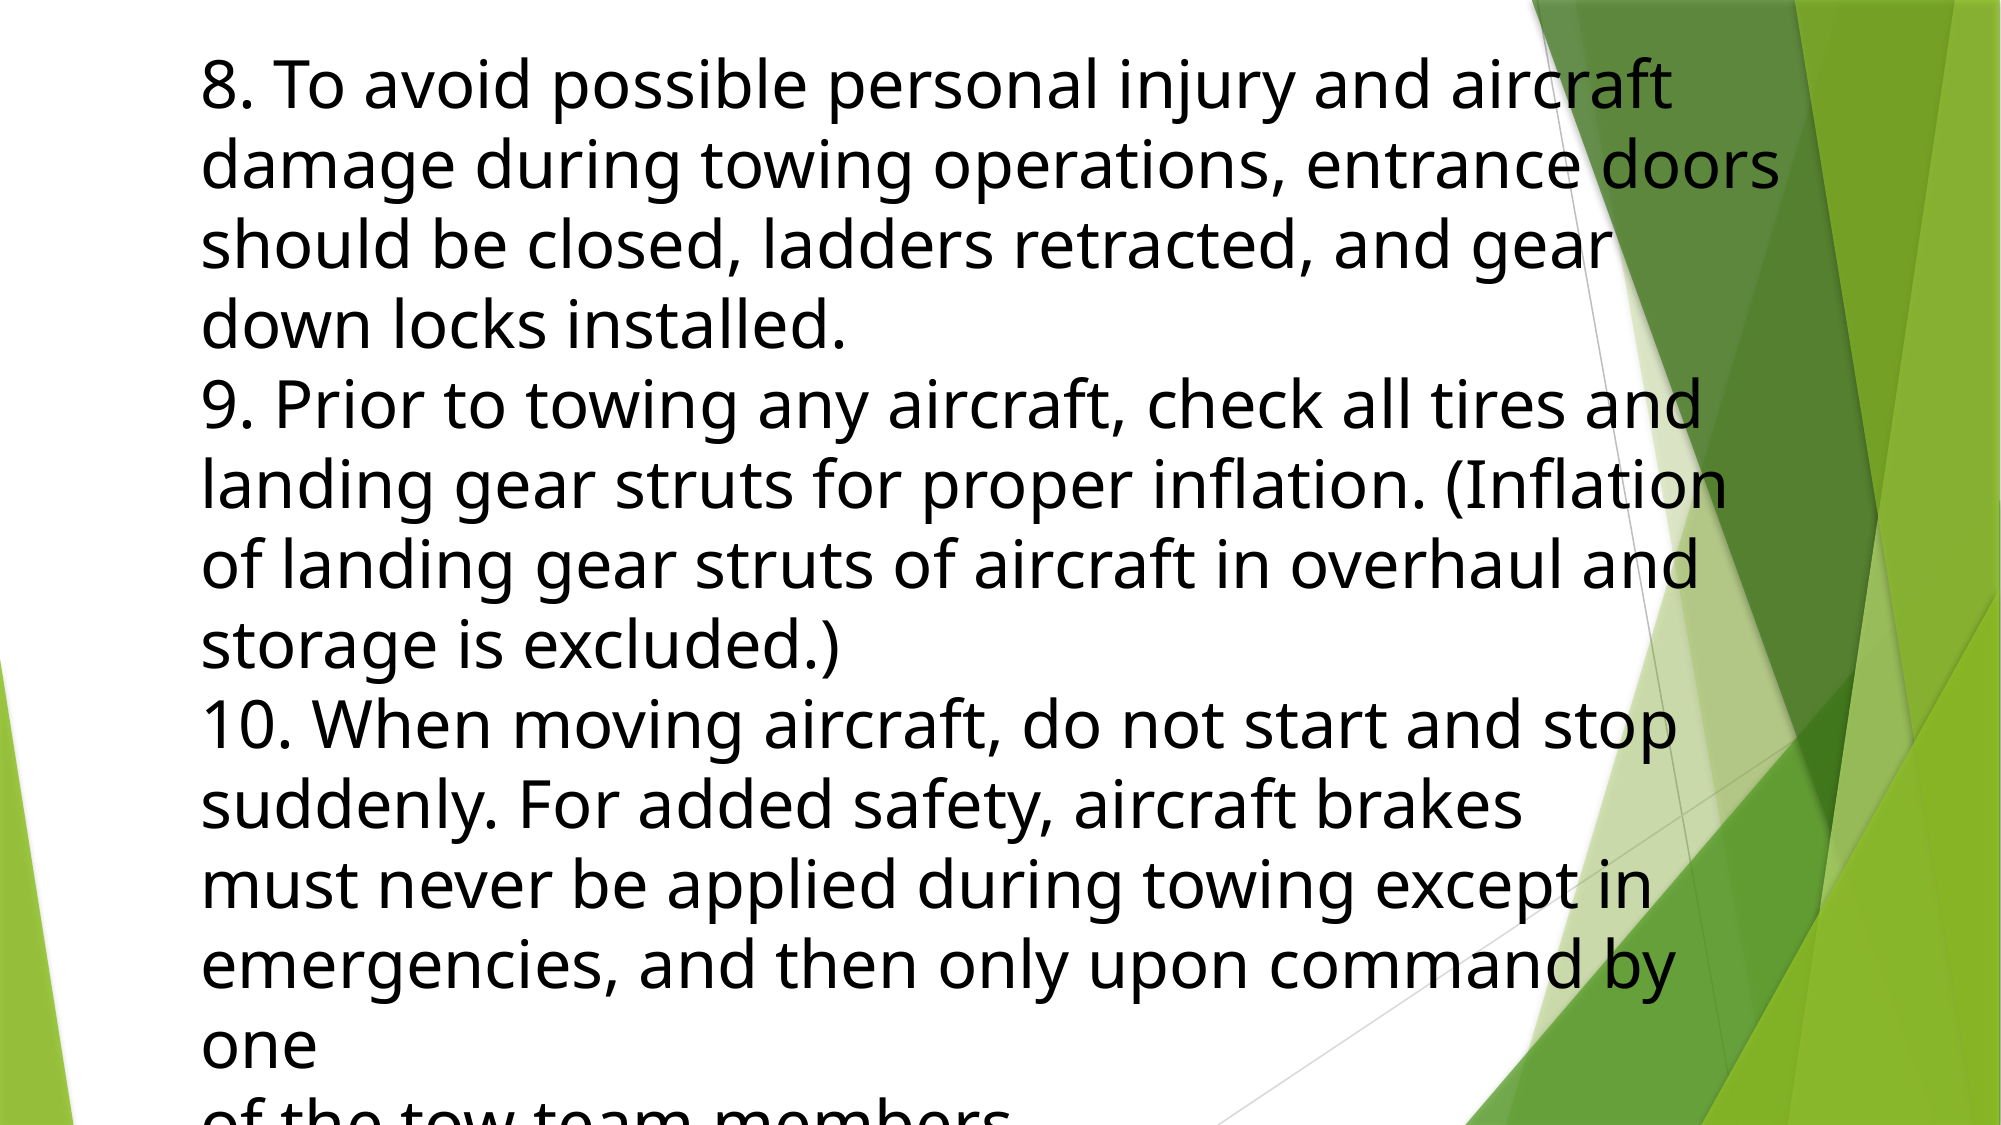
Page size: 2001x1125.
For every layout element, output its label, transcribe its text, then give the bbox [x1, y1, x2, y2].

text_box 8. To avoid possible personal injury and aircraft damage during towing operations, entrance doors should be closed, ladders retracted, and gear down locks installed. 9. Prior to towing any aircraft, check all tires and landing gear struts for proper inflation. (Inflation of landing gear struts of aircraft in overhaul and storage is excluded.) 10. When moving aircraft, do not start and stop suddenly. For added safety, aircraft brakes must never be applied during towing except in emergencies, and then only upon command by one of the tow team members. [185, 34, 1813, 1125]
